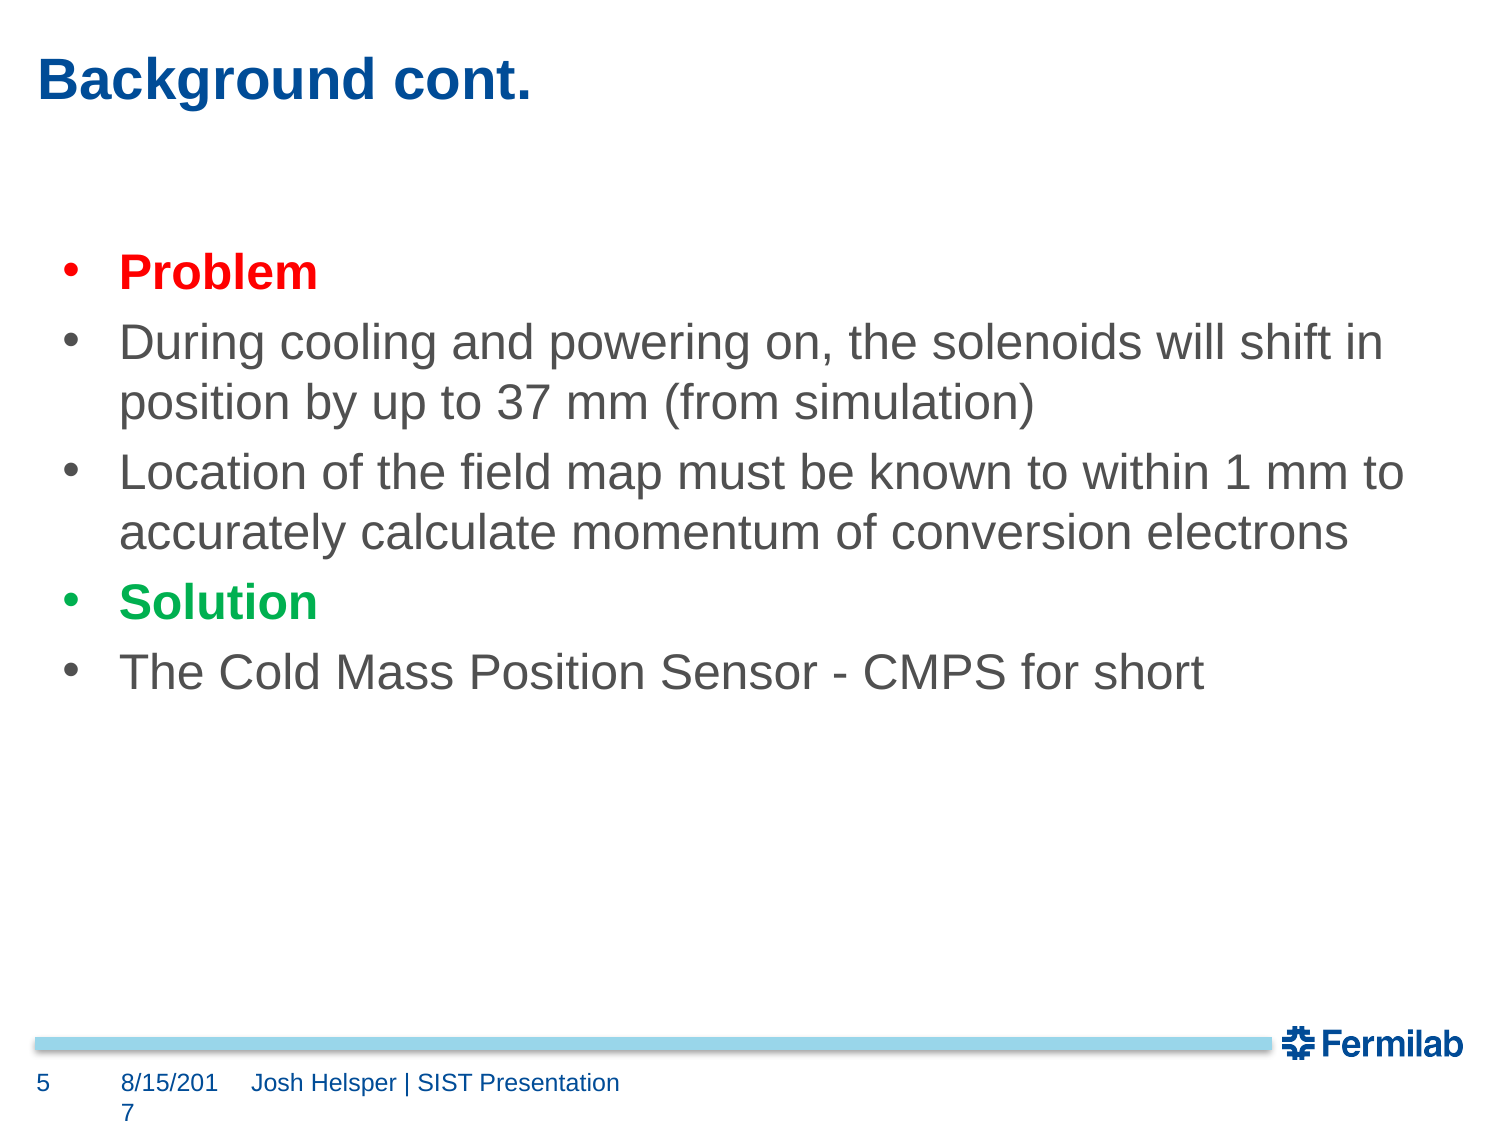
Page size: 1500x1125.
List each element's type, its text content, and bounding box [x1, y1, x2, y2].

text_box Problem During cooling and powering on, the solenoids will shift in position by up to 37 mm (from simulation) Location of the field map must be known to within 1 mm to accurately calculate momentum of conversion electrons Solution The Cold Mass Position Sensor - CMPS for short [62, 184, 1486, 1015]
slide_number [120, 1066, 232, 1107]
picture [1282, 1026, 1463, 1060]
footer Josh Helsper | SIST Presentation [251, 1066, 1279, 1107]
title Background cont. [37, 41, 1463, 112]
slide_number 5 [36, 1066, 105, 1106]
